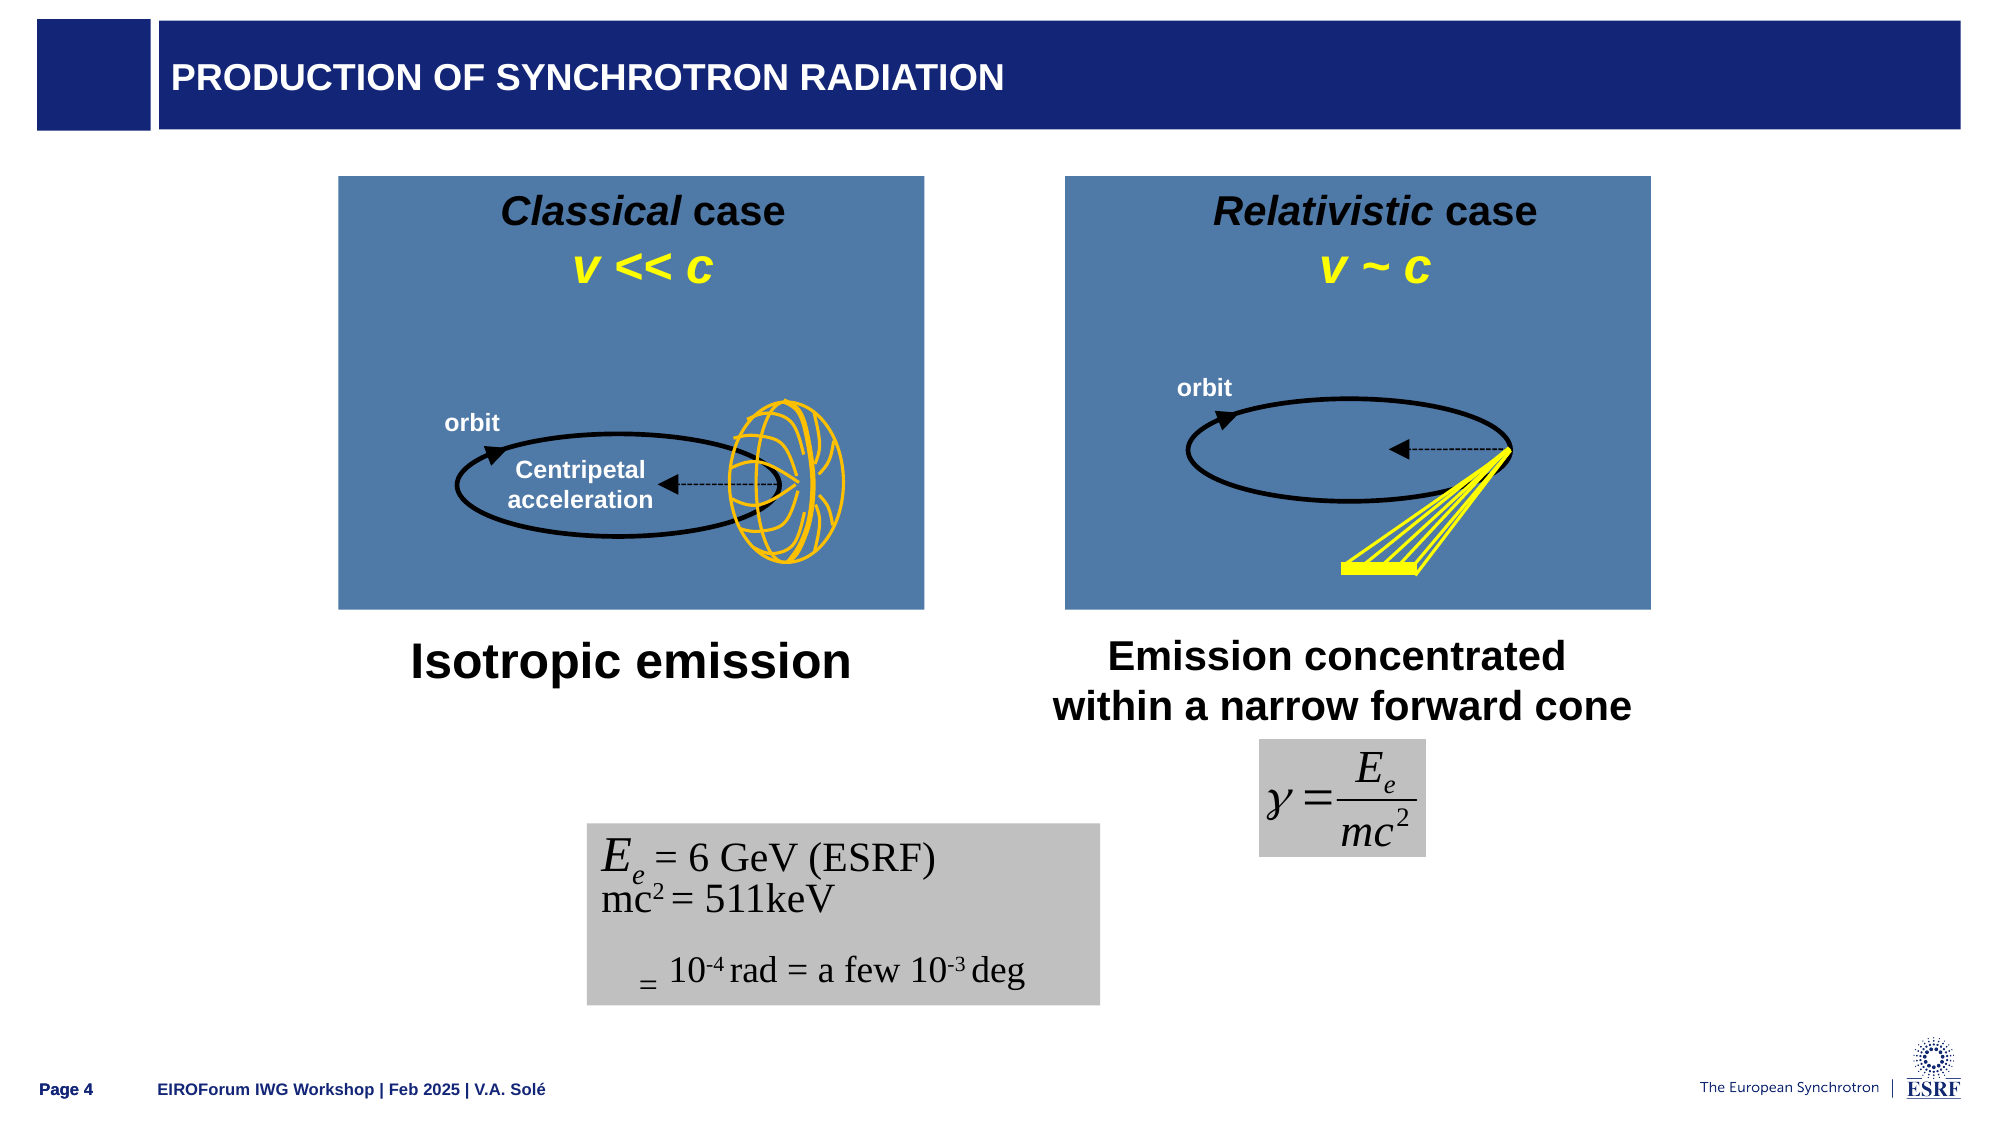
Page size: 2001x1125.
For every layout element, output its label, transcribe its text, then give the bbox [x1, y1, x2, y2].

text_box Ee = 6 GeV (ESRF) mc2 = 511keV = 10-4 rad = a few 10-3 deg [586, 823, 1101, 1006]
text_box Isotropic emission [326, 621, 937, 697]
picture [1700, 1037, 1961, 1099]
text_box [1064, 175, 1652, 611]
text_box [37, 19, 151, 131]
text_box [1258, 738, 1427, 858]
text_box Emission concentrated within a narrow forward cone [1038, 621, 1648, 737]
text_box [338, 175, 925, 611]
footer EIROForum IWG Workshop | Feb 2025 | V.A. Solé [157, 1078, 1496, 1099]
text_box Page 4 [39, 1063, 130, 1099]
title Production of Synchrotron Radiation [159, 20, 1961, 130]
